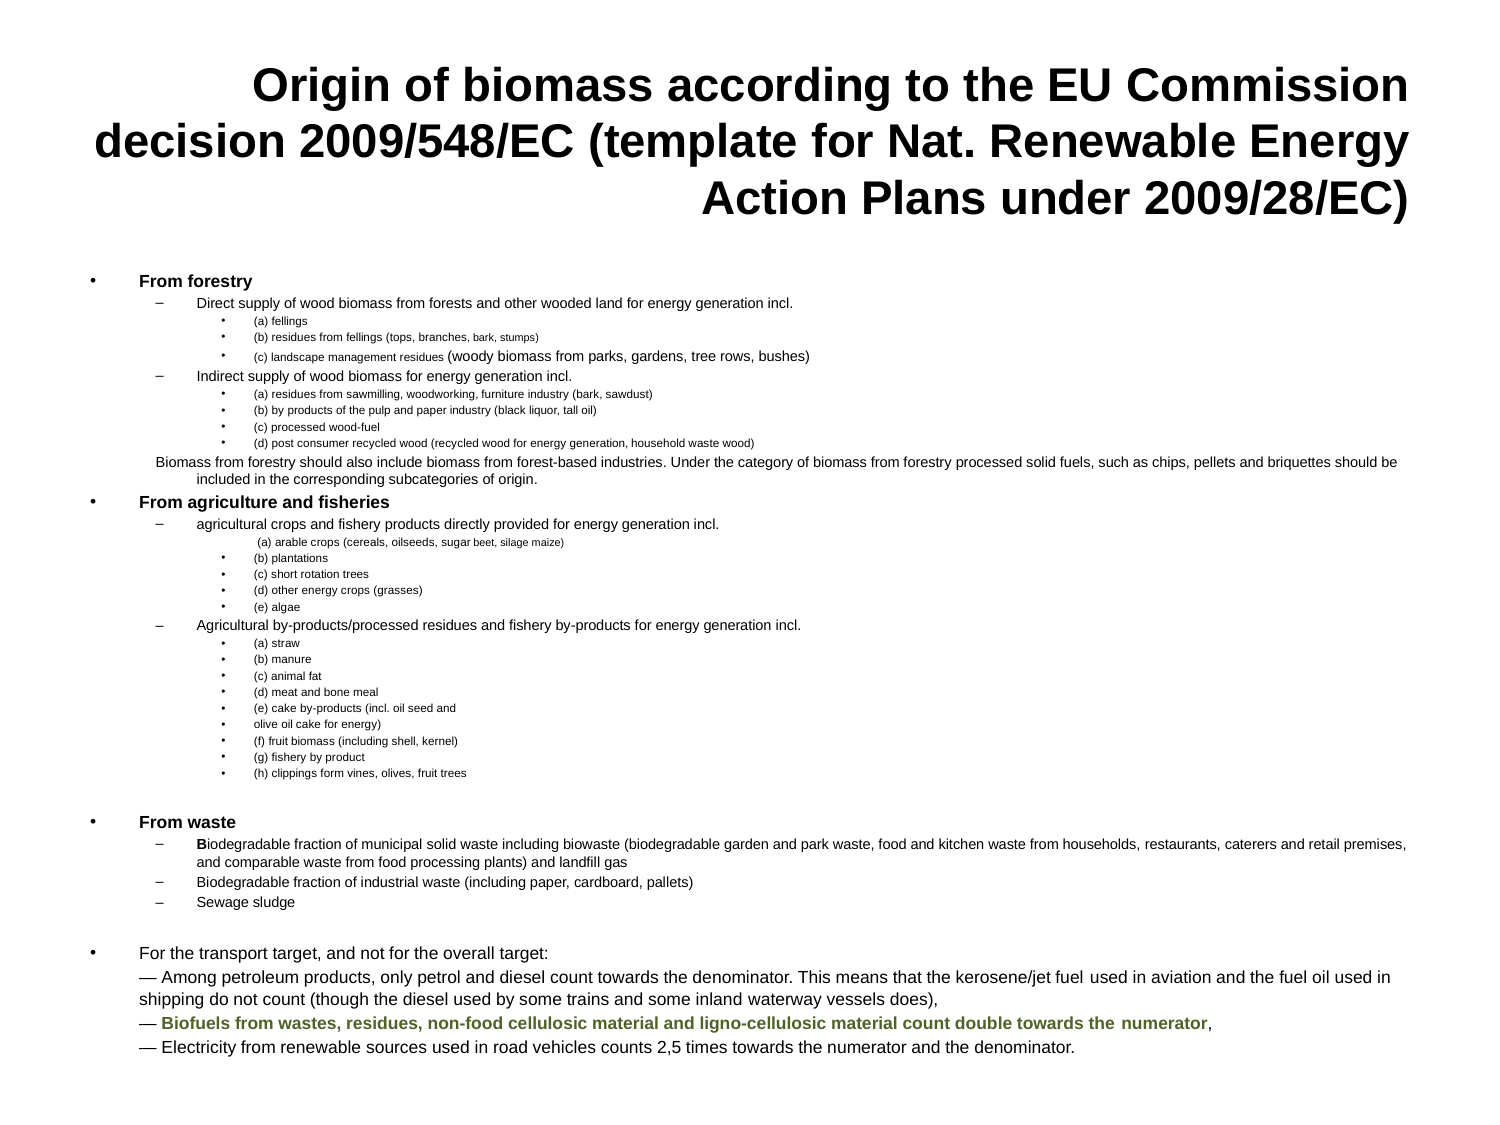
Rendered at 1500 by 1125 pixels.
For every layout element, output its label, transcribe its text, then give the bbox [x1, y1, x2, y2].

title Origin of biomass according to the EU Commission decision 2009/548/EC (template for Nat. Renewable Energy Action Plans under 2009/28/EC) [75, 45, 1425, 233]
list From forestry Direct supply of wood biomass from forests and other wooded land for energy generation incl. (a) fellings (b) residues from fellings (tops, branches, bark, stumps) (c) landscape management residues (woody biomass from parks, gardens, tree rows, bushes) Indirect supply of wood biomass for energy generation incl. (a) residues from sawmilling, woodworking, furniture industry (bark, sawdust) (b) by products of the pulp and paper industry (black liquor, tall oil) (c) processed wood-fuel (d) post consumer recycled wood (recycled wood for energy generation, household waste wood) Biomass from forestry should also include biomass from forest-based industries. Under the category of biomass from forestry processed solid fuels, such as chips, pellets and briquettes should be included in the corresponding subcategories of origin. From agriculture and fisheries agricultural crops and fishery products directly provided for energy generation incl. (a) arable crops (cereals, oilseeds, sugar beet, silage maize) (b) plantations (c) short rotation trees (d) other energy crops (grasses) (e) algae Agricultural by-products/processed residues and fishery by-products for energy generation incl. (a) straw (b) manure (c) animal fat (d) meat and bone meal (e) cake by-products (incl. oil seed and olive oil cake for energy) (f) fruit biomass (including shell, kernel) (g) fishery by product (h) clippings form vines, olives, fruit trees From waste Biodegradable fraction of municipal solid waste including biowaste (biodegradable garden and park waste, food and kitchen waste from households, restaurants, caterers and retail premises, and comparable waste from food processing plants) and landfill gas Biodegradable fraction of industrial waste (including paper, cardboard, pallets) Sewage sludge For the transport target, and not for the overall target: — Among petroleum products, only petrol and diesel count towards the denominator. This means that the kerosene/jet fuel used in aviation and the fuel oil used in shipping do not count (though the diesel used by some trains and some inland waterway vessels does), — Biofuels from wastes, residues, non-food cellulosic material and ligno-cellulosic material count double towards the numerator, — Electricity from renewable sources used in road vehicles counts 2,5 times towards the numerator and the denominator. [75, 262, 1425, 1079]
